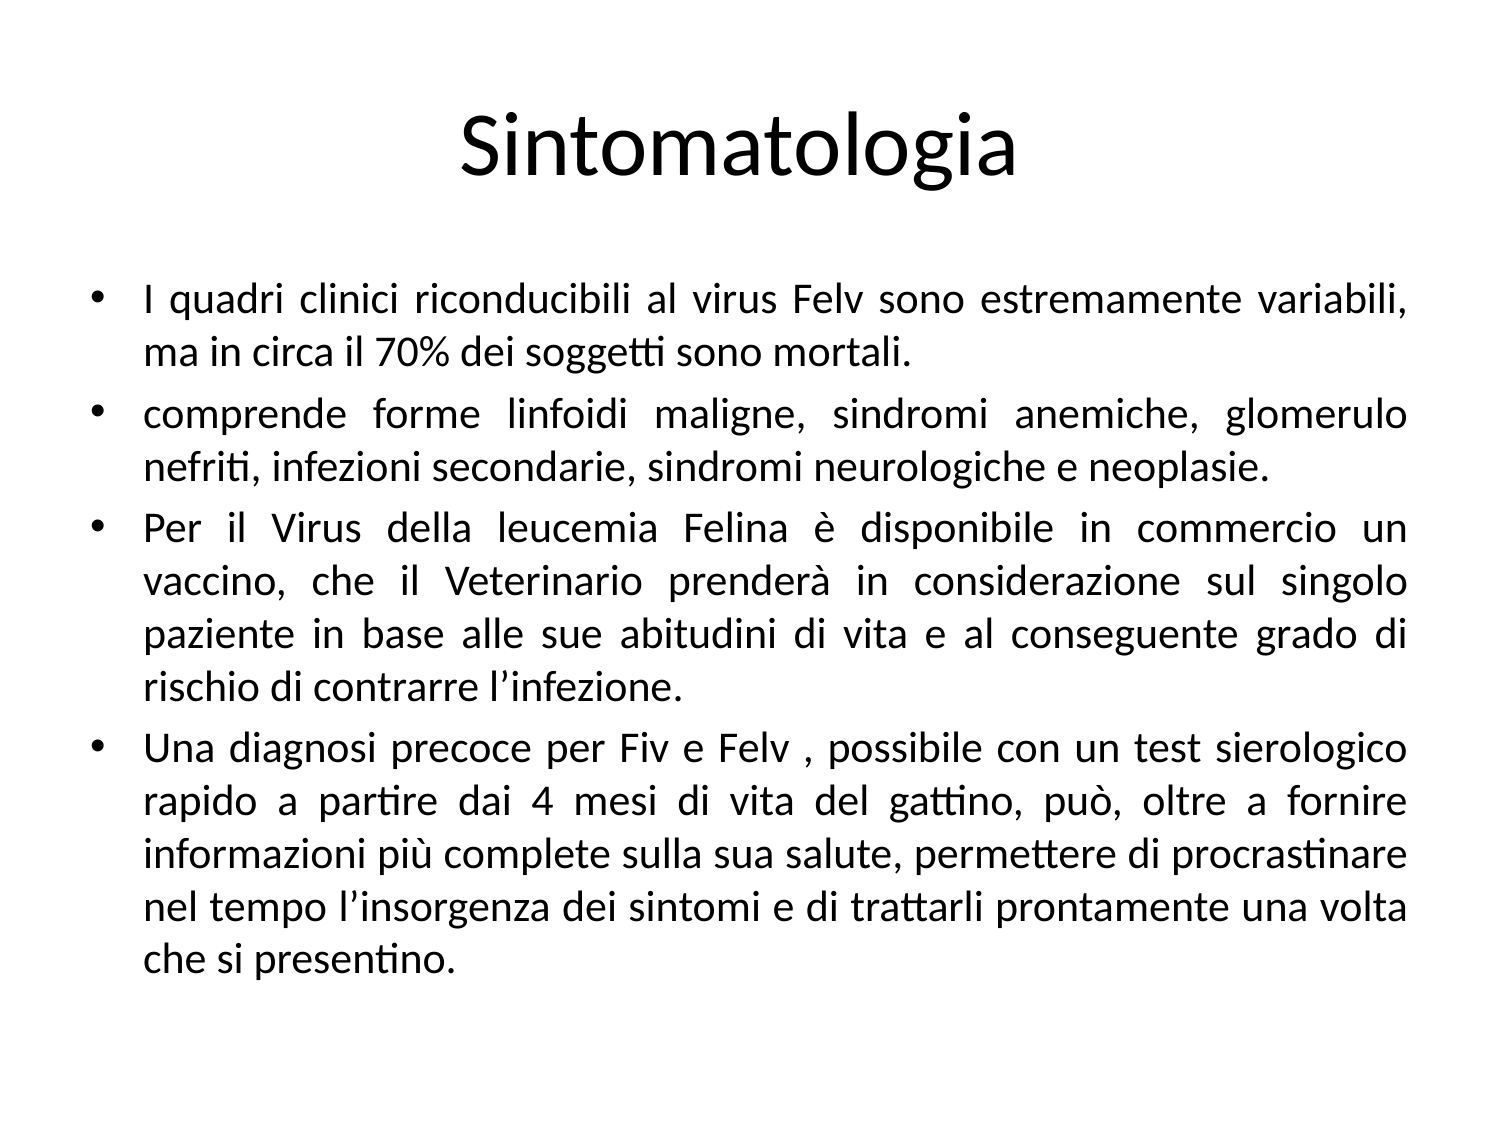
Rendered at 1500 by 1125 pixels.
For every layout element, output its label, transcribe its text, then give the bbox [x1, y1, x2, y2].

title Sintomatologia [75, 45, 1425, 233]
list I quadri clinici riconducibili al virus Felv sono estremamente variabili, ma in circa il 70% dei soggetti sono mortali. comprende forme linfoidi maligne, sindromi anemiche, glomerulo nefriti, infezioni secondarie, sindromi neurologiche e neoplasie. Per il Virus della leucemia Felina è disponibile in commercio un vaccino, che il Veterinario prenderà in considerazione sul singolo paziente in base alle sue abitudini di vita e al conseguente grado di rischio di contrarre l’infezione. Una diagnosi precoce per Fiv e Felv , possibile con un test sierologico rapido a partire dai 4 mesi di vita del gattino, può, oltre a fornire informazioni più complete sulla sua salute, permettere di procrastinare nel tempo l’insorgenza dei sintomi e di trattarli prontamente una volta che si presentino. [75, 262, 1425, 1005]
